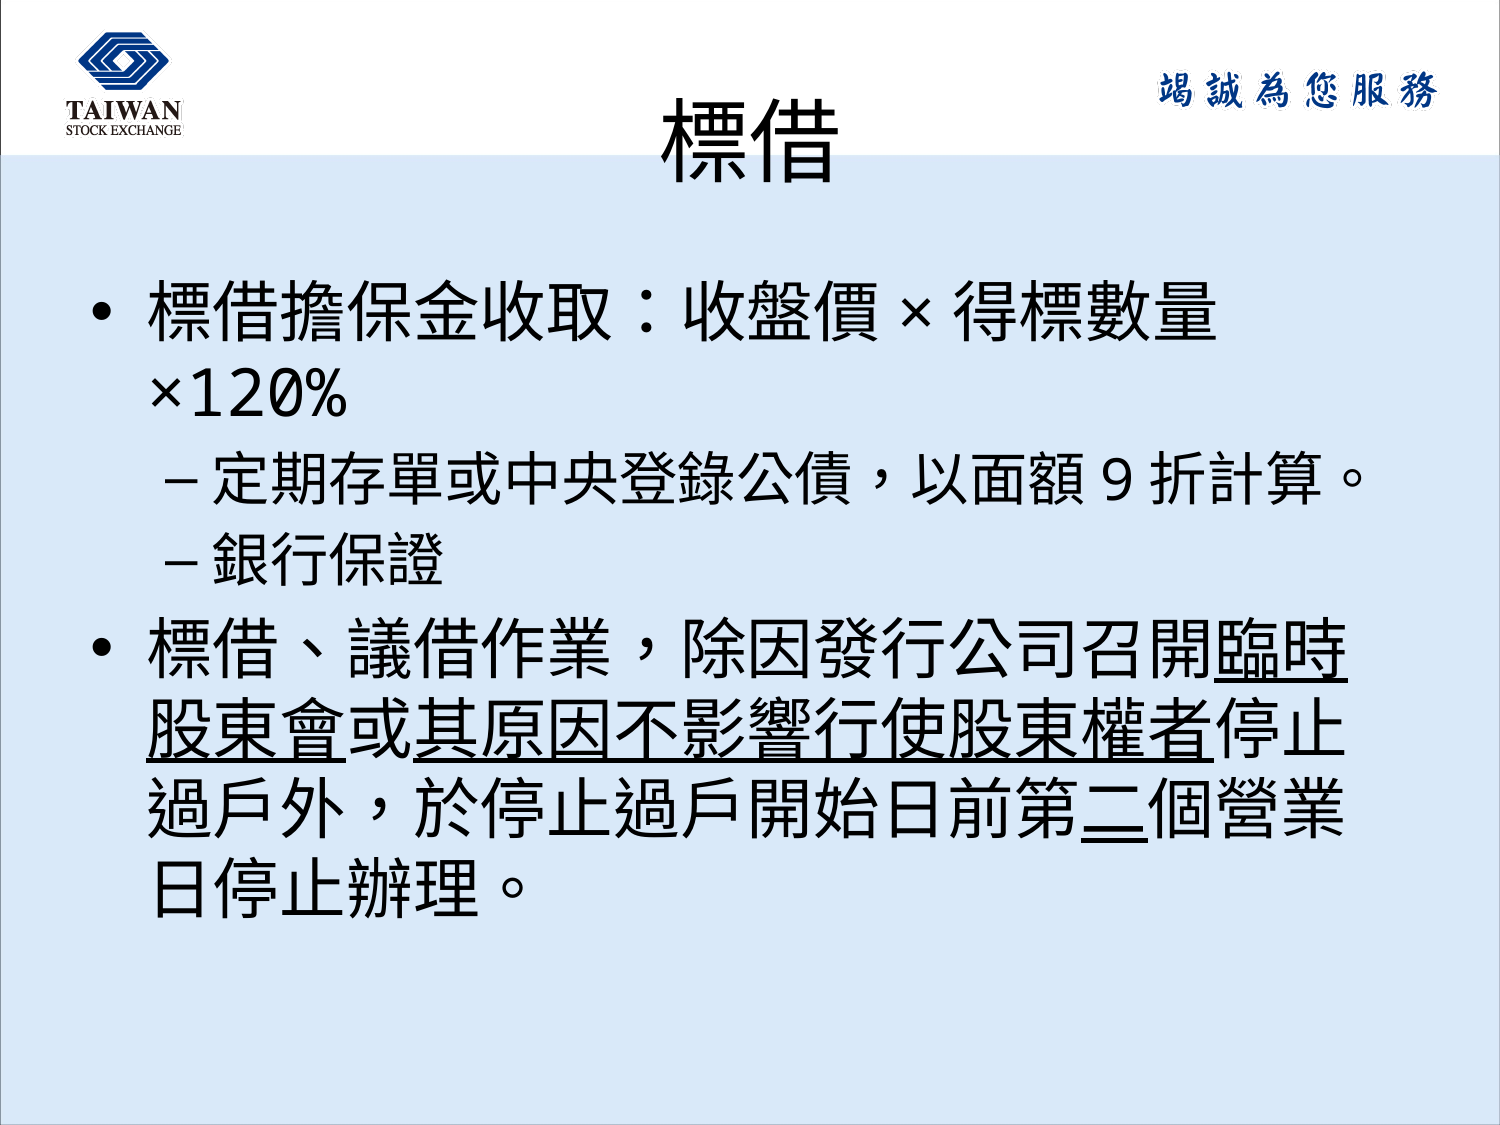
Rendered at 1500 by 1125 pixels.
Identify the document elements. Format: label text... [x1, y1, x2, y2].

list 標借擔保金收取：收盤價×得標數量×120% 定期存單或中央登錄公債，以面額9折計算。 銀行保證 標借、議借作業，除因發行公司召開臨時股東會或其原因不影響行使股東權者停止過戶外，於停止過戶開始日前第二個營業日停止辦理。 [74, 262, 1426, 1006]
title 標借 [74, 44, 1426, 233]
picture [0, 0, 1500, 1125]
